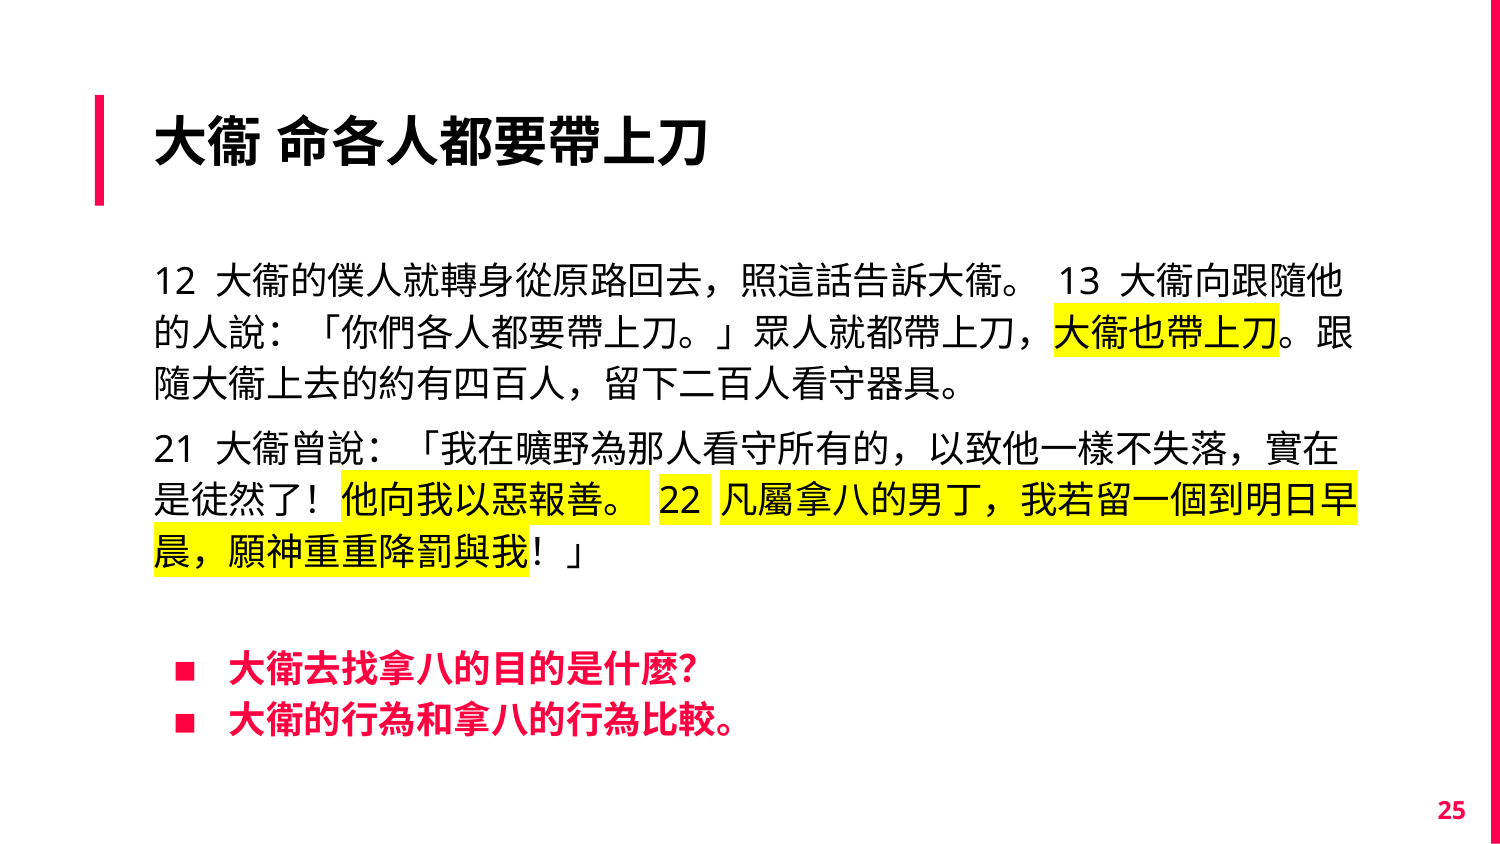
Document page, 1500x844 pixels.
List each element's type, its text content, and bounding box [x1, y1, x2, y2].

list 12 大衞的僕人就轉身從原路回去，照這話告訴大衞。 13 大衞向跟隨他的人說：「你們各人都要帶上刀。」眾人就都帶上刀，大衞也帶上刀。跟隨大衞上去的約有四百人，留下二百人看守器具。 21 大衞曾說：「我在曠野為那人看守所有的，以致他一樣不失落，實在是徒然了！他向我以惡報善。 22 凡屬拿八的男丁，我若留一個到明日早晨，願神重重降罰與我！」 大衛去找拿八的目的是什麼？ 大衛的行為和拿八的行為比較。 [138, 235, 1392, 752]
title 大衞 命各人都要帶上刀 [138, 69, 1392, 210]
slide_number 25 [1391, 779, 1482, 844]
